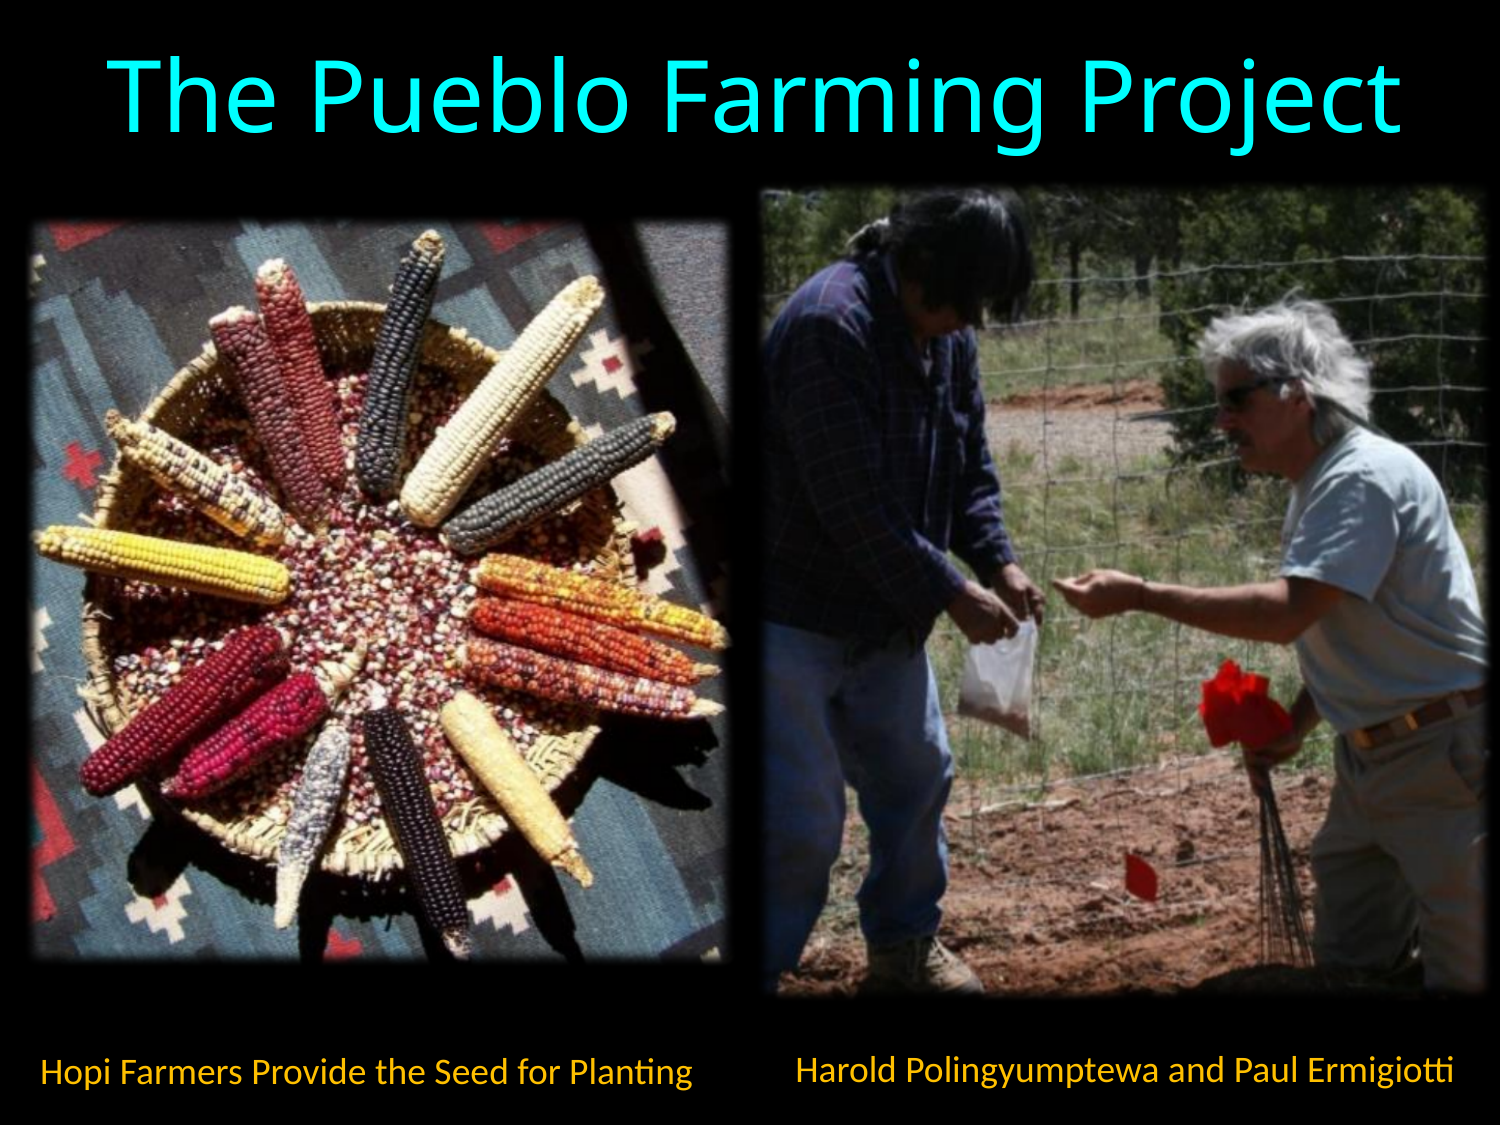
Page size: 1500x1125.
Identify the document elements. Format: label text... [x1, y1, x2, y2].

text_box Harold Polingyumptewa and Paul Ermigiotti [780, 1037, 1471, 1098]
picture [24, 214, 737, 967]
picture [754, 179, 1495, 1003]
text_box Hopi Farmers Provide the Seed for Planting [25, 1039, 709, 1100]
text_box The Pueblo Farming Project [92, 24, 1419, 160]
